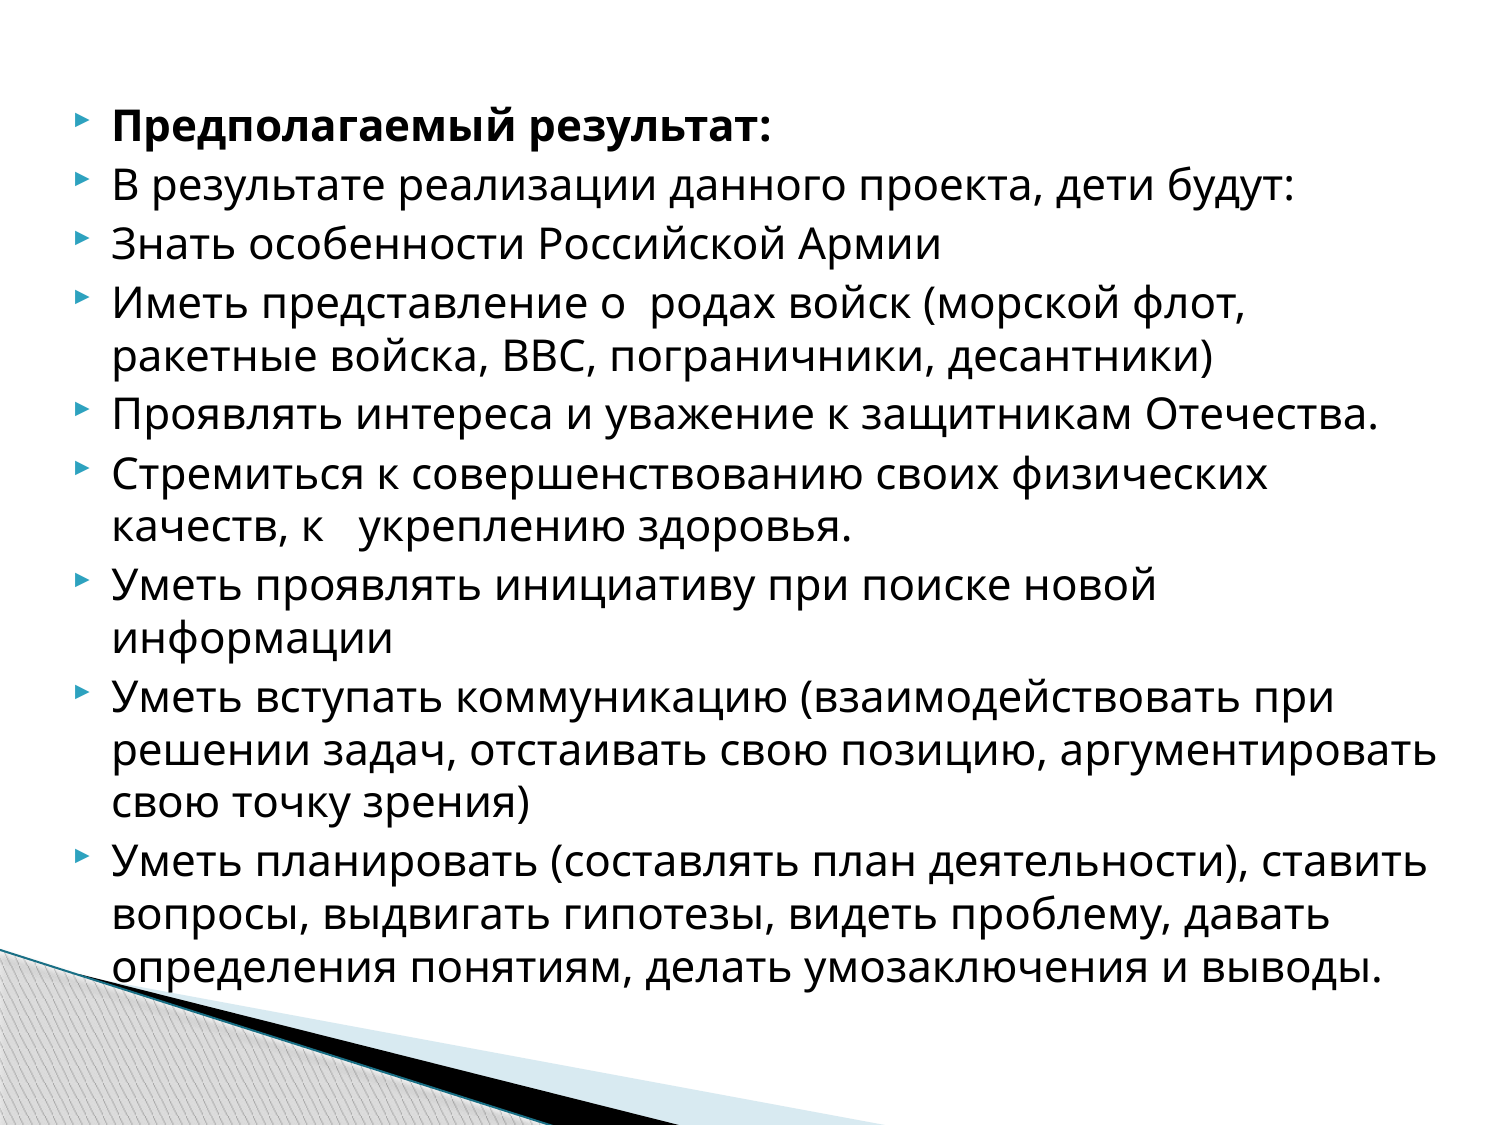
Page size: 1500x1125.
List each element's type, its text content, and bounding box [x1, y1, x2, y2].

list Предполагаемый результат: В результате реализации данного проекта, дети будут: Знать особенности Российской Армии Иметь представление о родах войск (морской флот, ракетные войска, ВВС, пограничники, десантники) Проявлять интереса и уважение к защитникам Отечества. Стремиться к совершенствованию своих физических качеств, к укреплению здоровья. Уметь проявлять инициативу при поиске новой информации Уметь вступать коммуникацию (взаимодействовать при решении задач, отстаивать свою позицию, аргументировать свою точку зрения) Уметь планировать (составлять план деятельности), ставить вопросы, выдвигать гипотезы, видеть проблему, давать определения понятиям, делать умозаключения и выводы. [41, 90, 1459, 1059]
